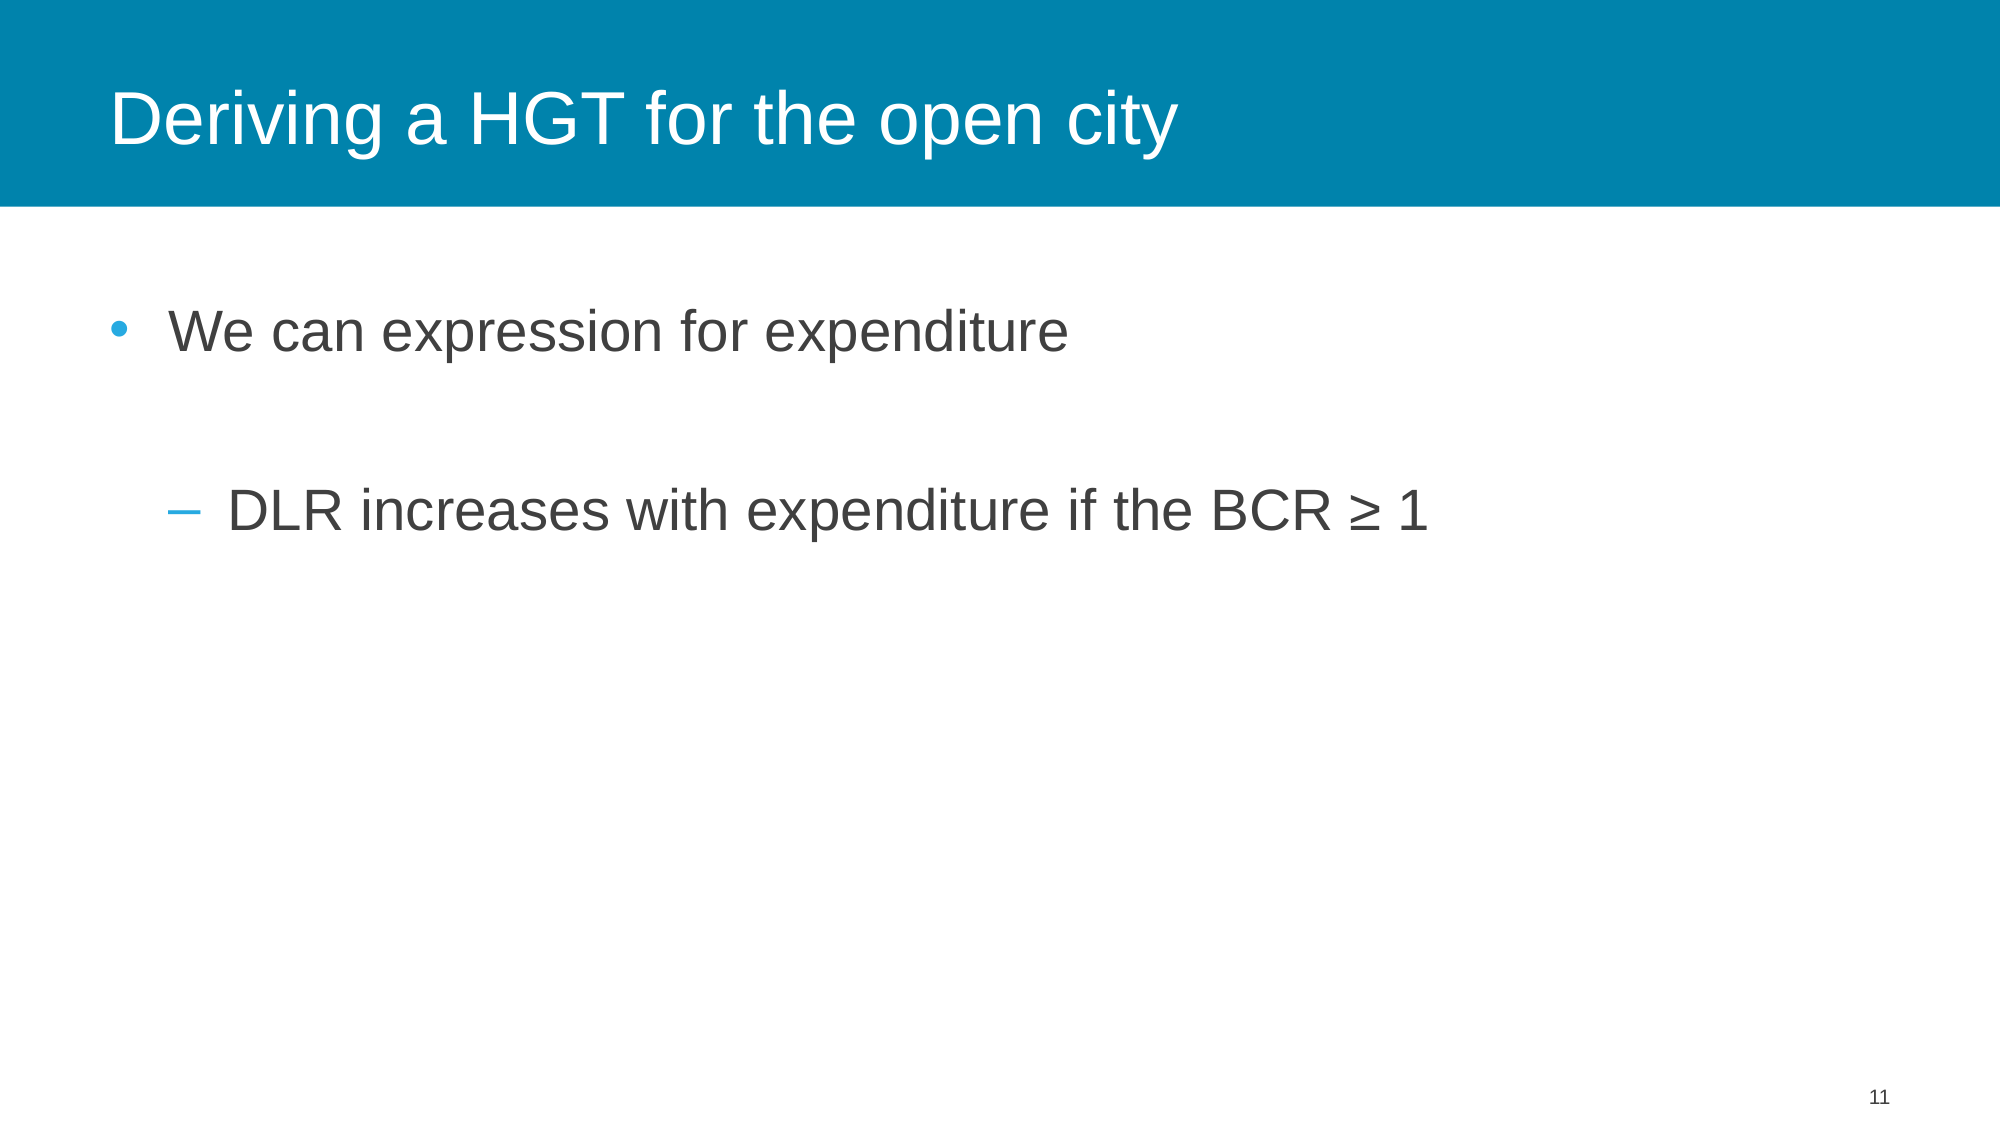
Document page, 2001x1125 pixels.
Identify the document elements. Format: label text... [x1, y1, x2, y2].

slide_number 11 [1673, 1065, 1906, 1125]
title Deriving a HGT for the open city [94, 25, 1906, 204]
